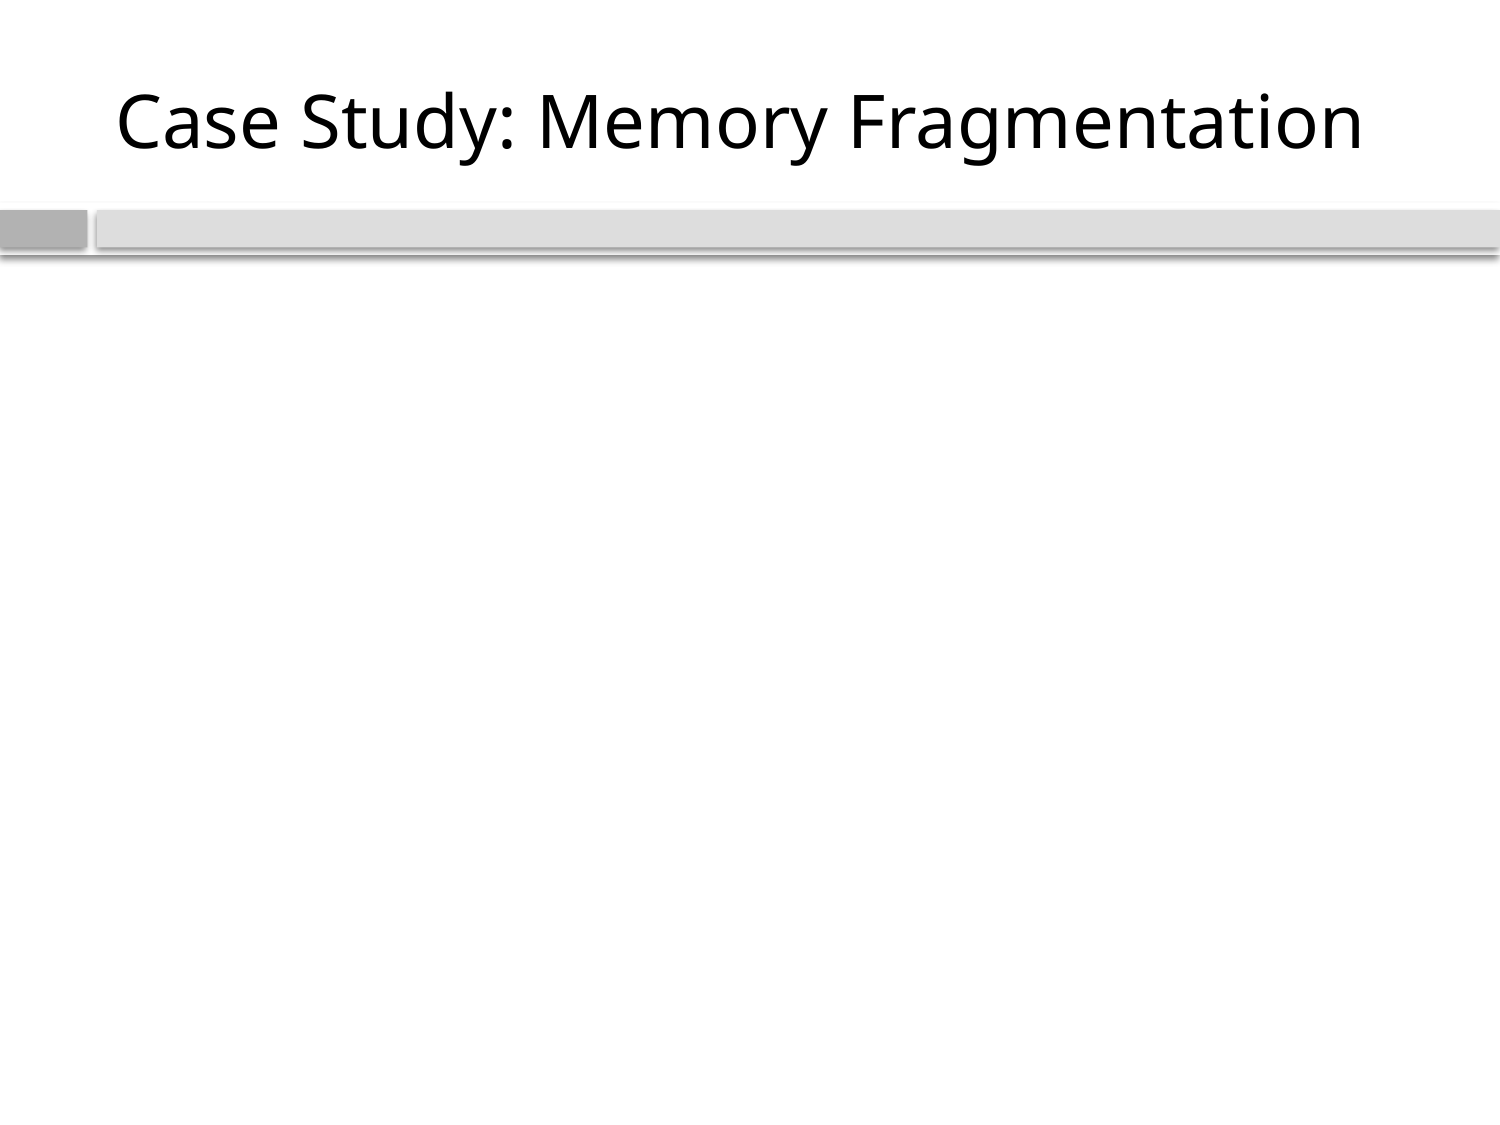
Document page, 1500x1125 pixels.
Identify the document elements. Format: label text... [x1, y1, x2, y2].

title Case Study: Memory Fragmentation [100, 37, 1438, 200]
